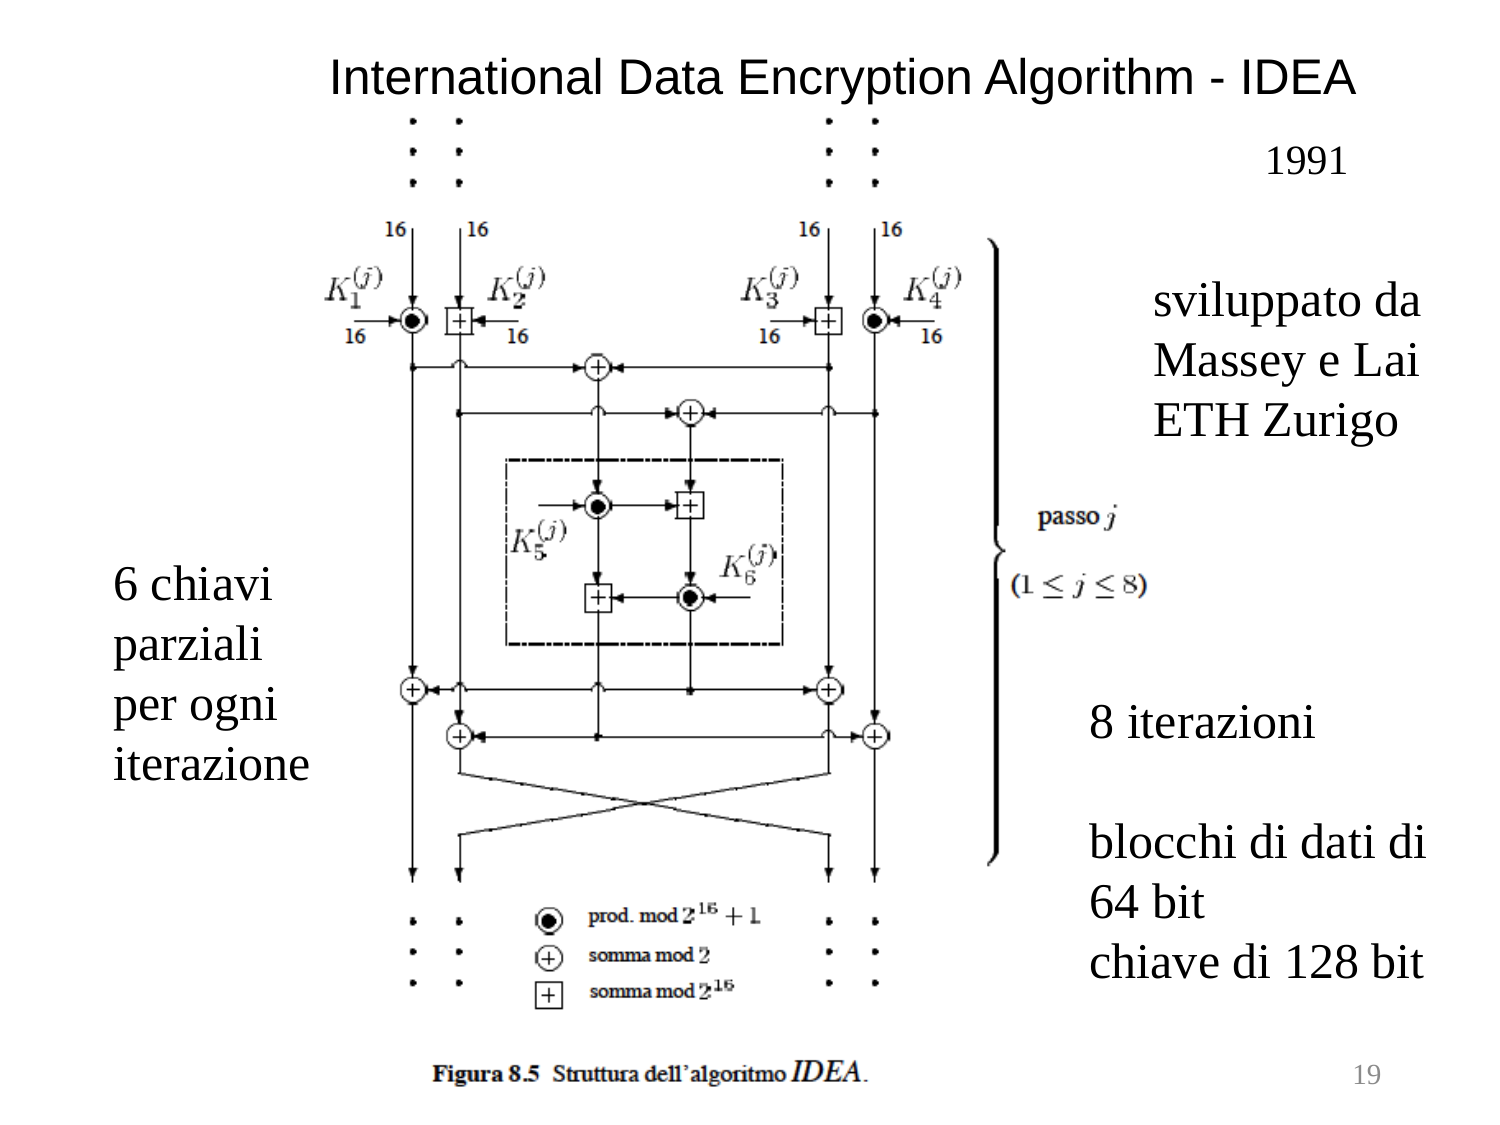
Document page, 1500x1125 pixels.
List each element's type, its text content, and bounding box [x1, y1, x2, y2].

text_box 1991 [1250, 125, 1364, 190]
text_box 6 chiavi parziali per ogni iterazione [98, 543, 287, 799]
text_box International Data Encryption Algorithm - IDEA [314, 37, 1372, 113]
text_box sviluppato da Massey e Lai ETH Zurigo [1157, 259, 1437, 455]
slide_number 19 [1059, 1042, 1397, 1103]
text_box 8 iterazioni blocchi di dati di 64 bit chiave di 128 bit [1157, 681, 1456, 996]
picture [287, 74, 1157, 1100]
